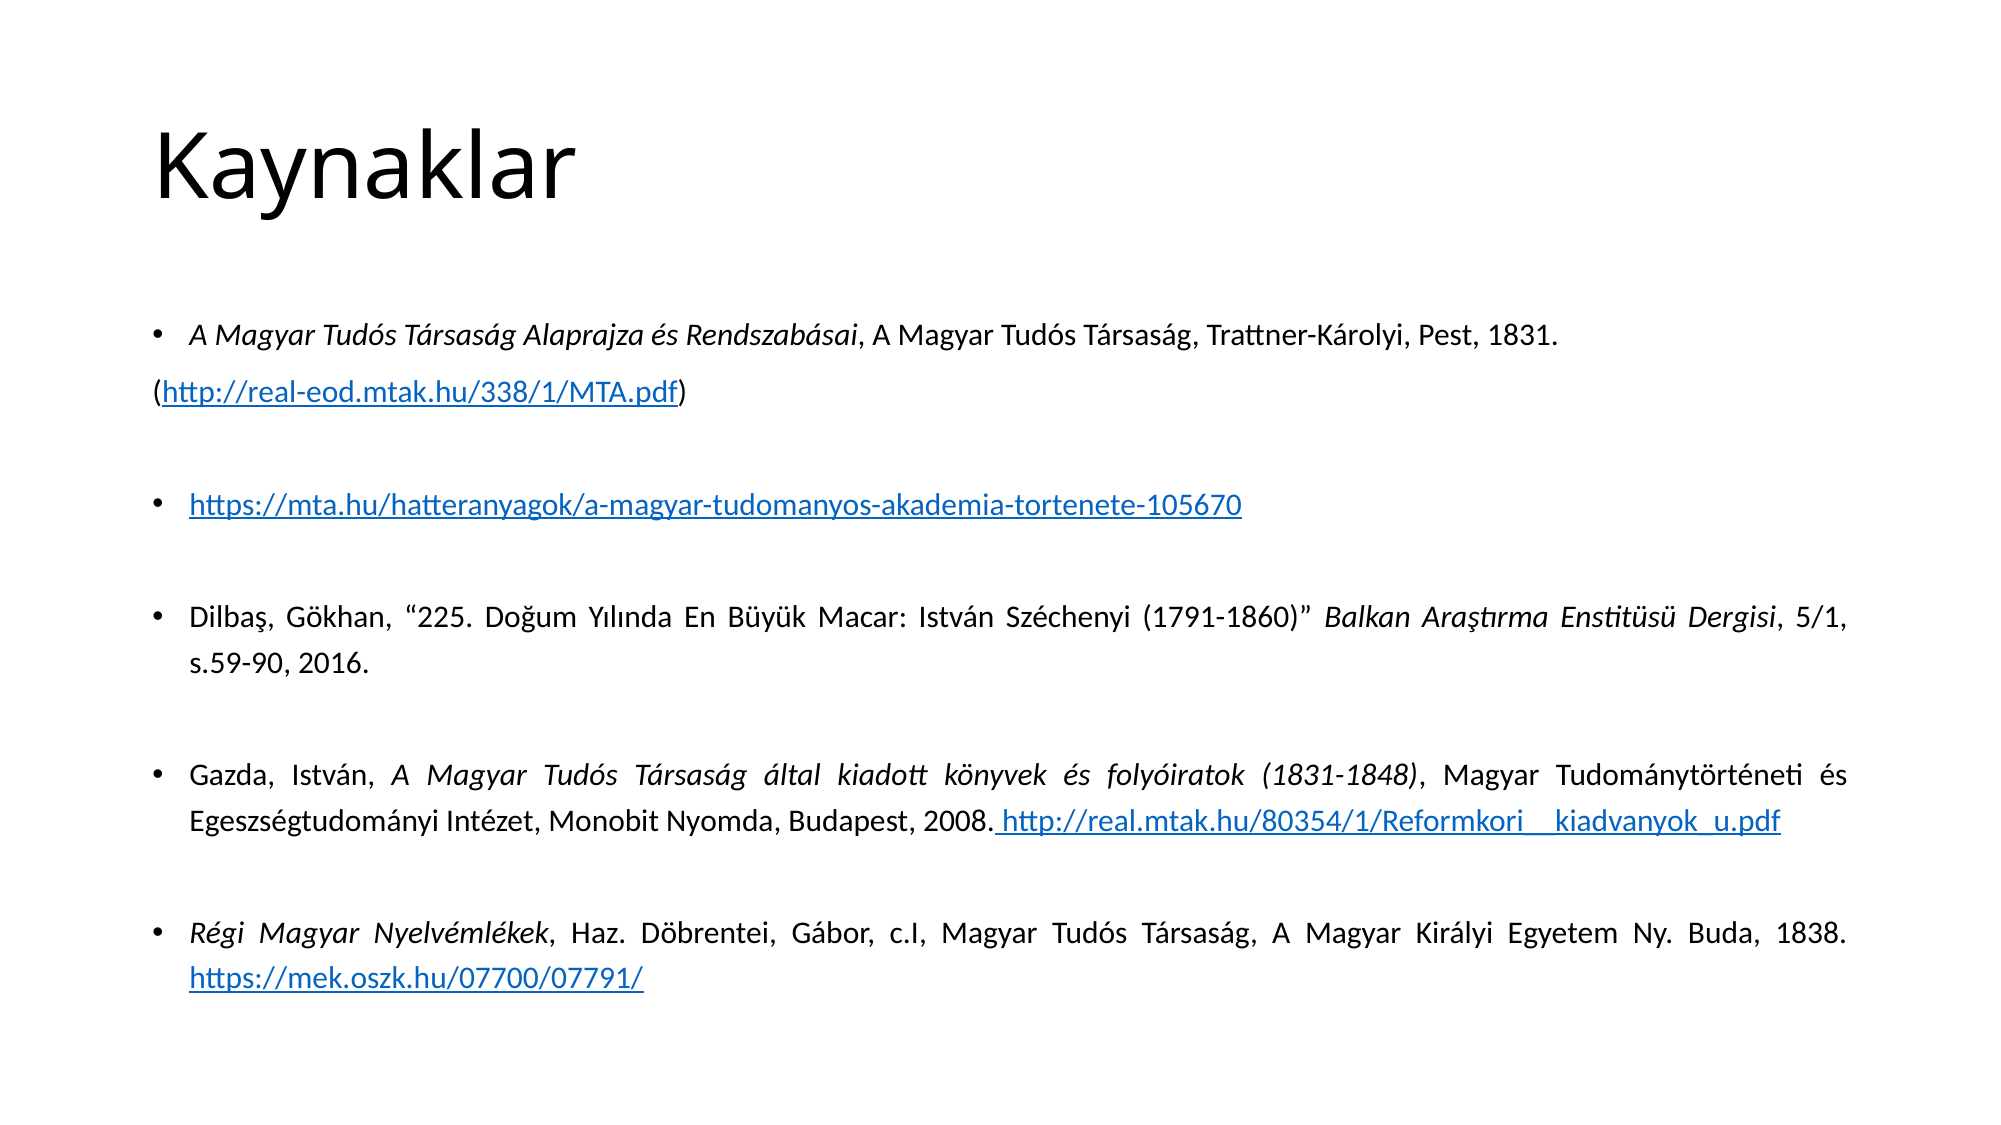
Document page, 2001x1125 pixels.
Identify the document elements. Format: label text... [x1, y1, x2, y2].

list A Magyar Tudós Társaság Alaprajza és Rendszabásai, A Magyar Tudós Társaság, Trattner-Károlyi, Pest, 1831. (http://real-eod.mtak.hu/338/1/MTA.pdf) https://mta.hu/hatteranyagok/a-magyar-tudomanyos-akademia-tortenete-105670 Dilbaş, Gökhan, “225. Doğum Yılında En Büyük Macar: István Széchenyi (1791-1860)” Balkan Araştırma Enstitüsü Dergisi, 5/1, s.59-90, 2016. Gazda, István, A Magyar Tudós Társaság által kiadott könyvek és folyóiratok (1831-1848), Magyar Tudománytörténeti és Egeszségtudományi Intézet, Monobit Nyomda, Budapest, 2008. http://real.mtak.hu/80354/1/Reformkori__kiadvanyok_u.pdf Régi Magyar Nyelvémlékek, Haz. Döbrentei, Gábor, c.I, Magyar Tudós Társaság, A Magyar Királyi Egyetem Ny. Buda, 1838. https://mek.oszk.hu/07700/07791/ [137, 299, 1863, 1014]
title Kaynaklar [137, 59, 1863, 278]
